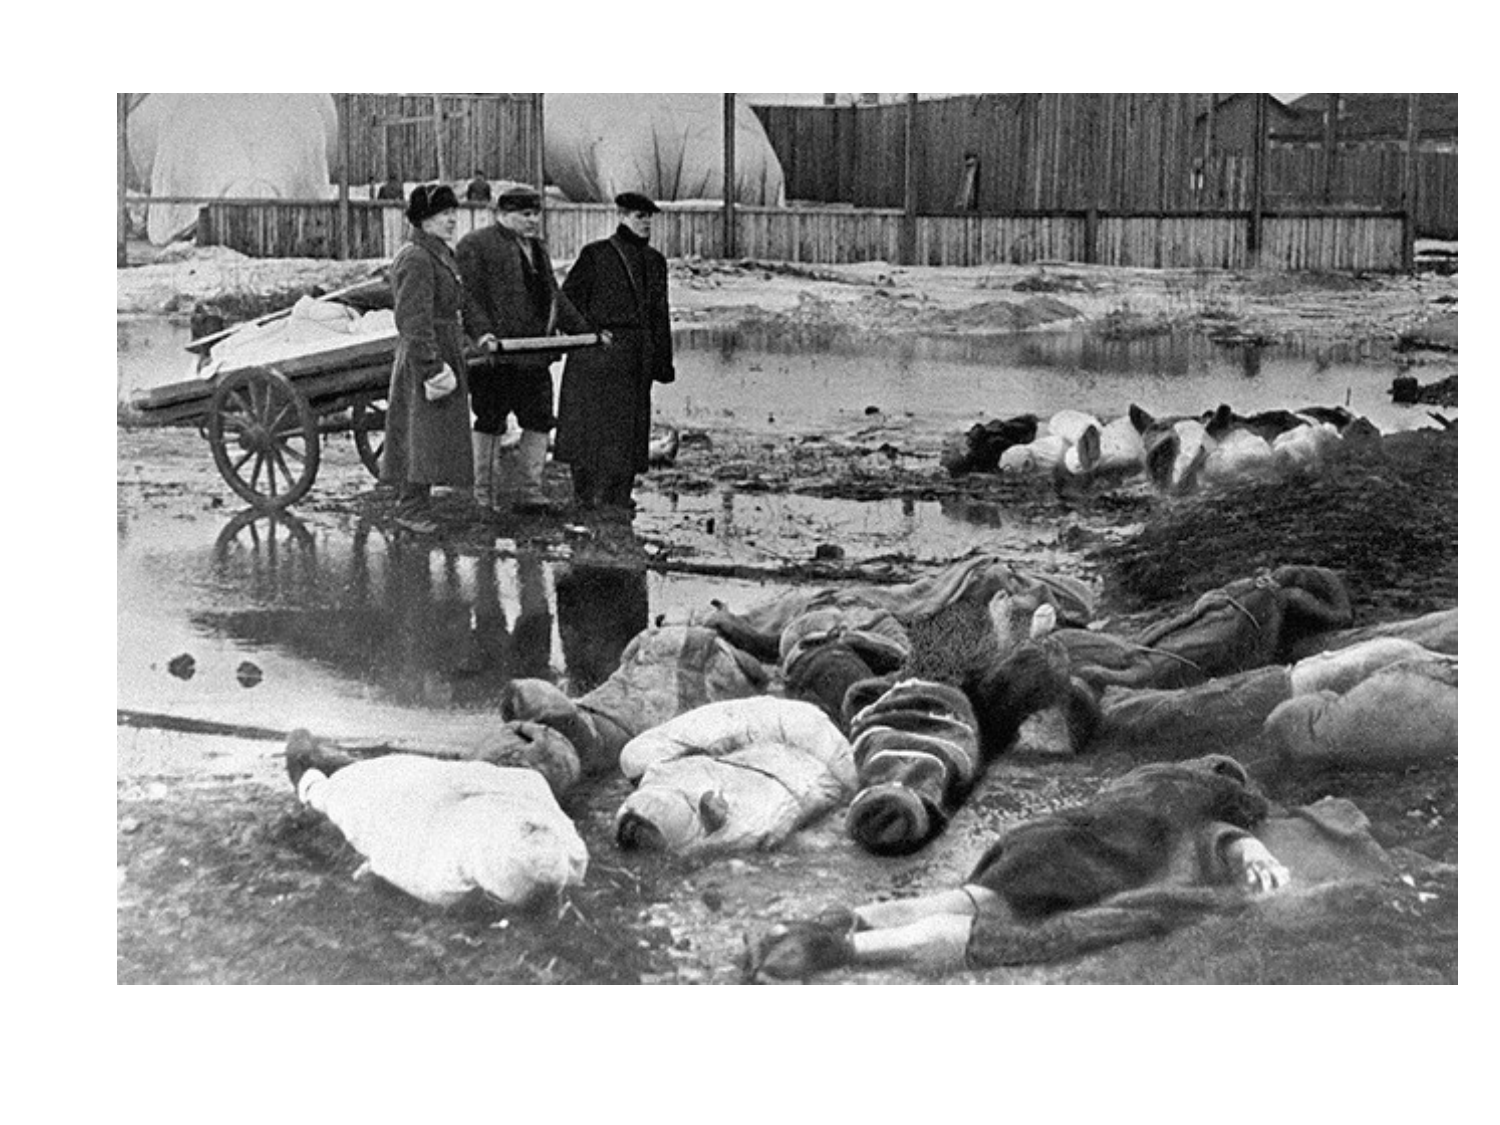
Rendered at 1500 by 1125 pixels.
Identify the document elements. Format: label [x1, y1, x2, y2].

list [116, 93, 1458, 985]
